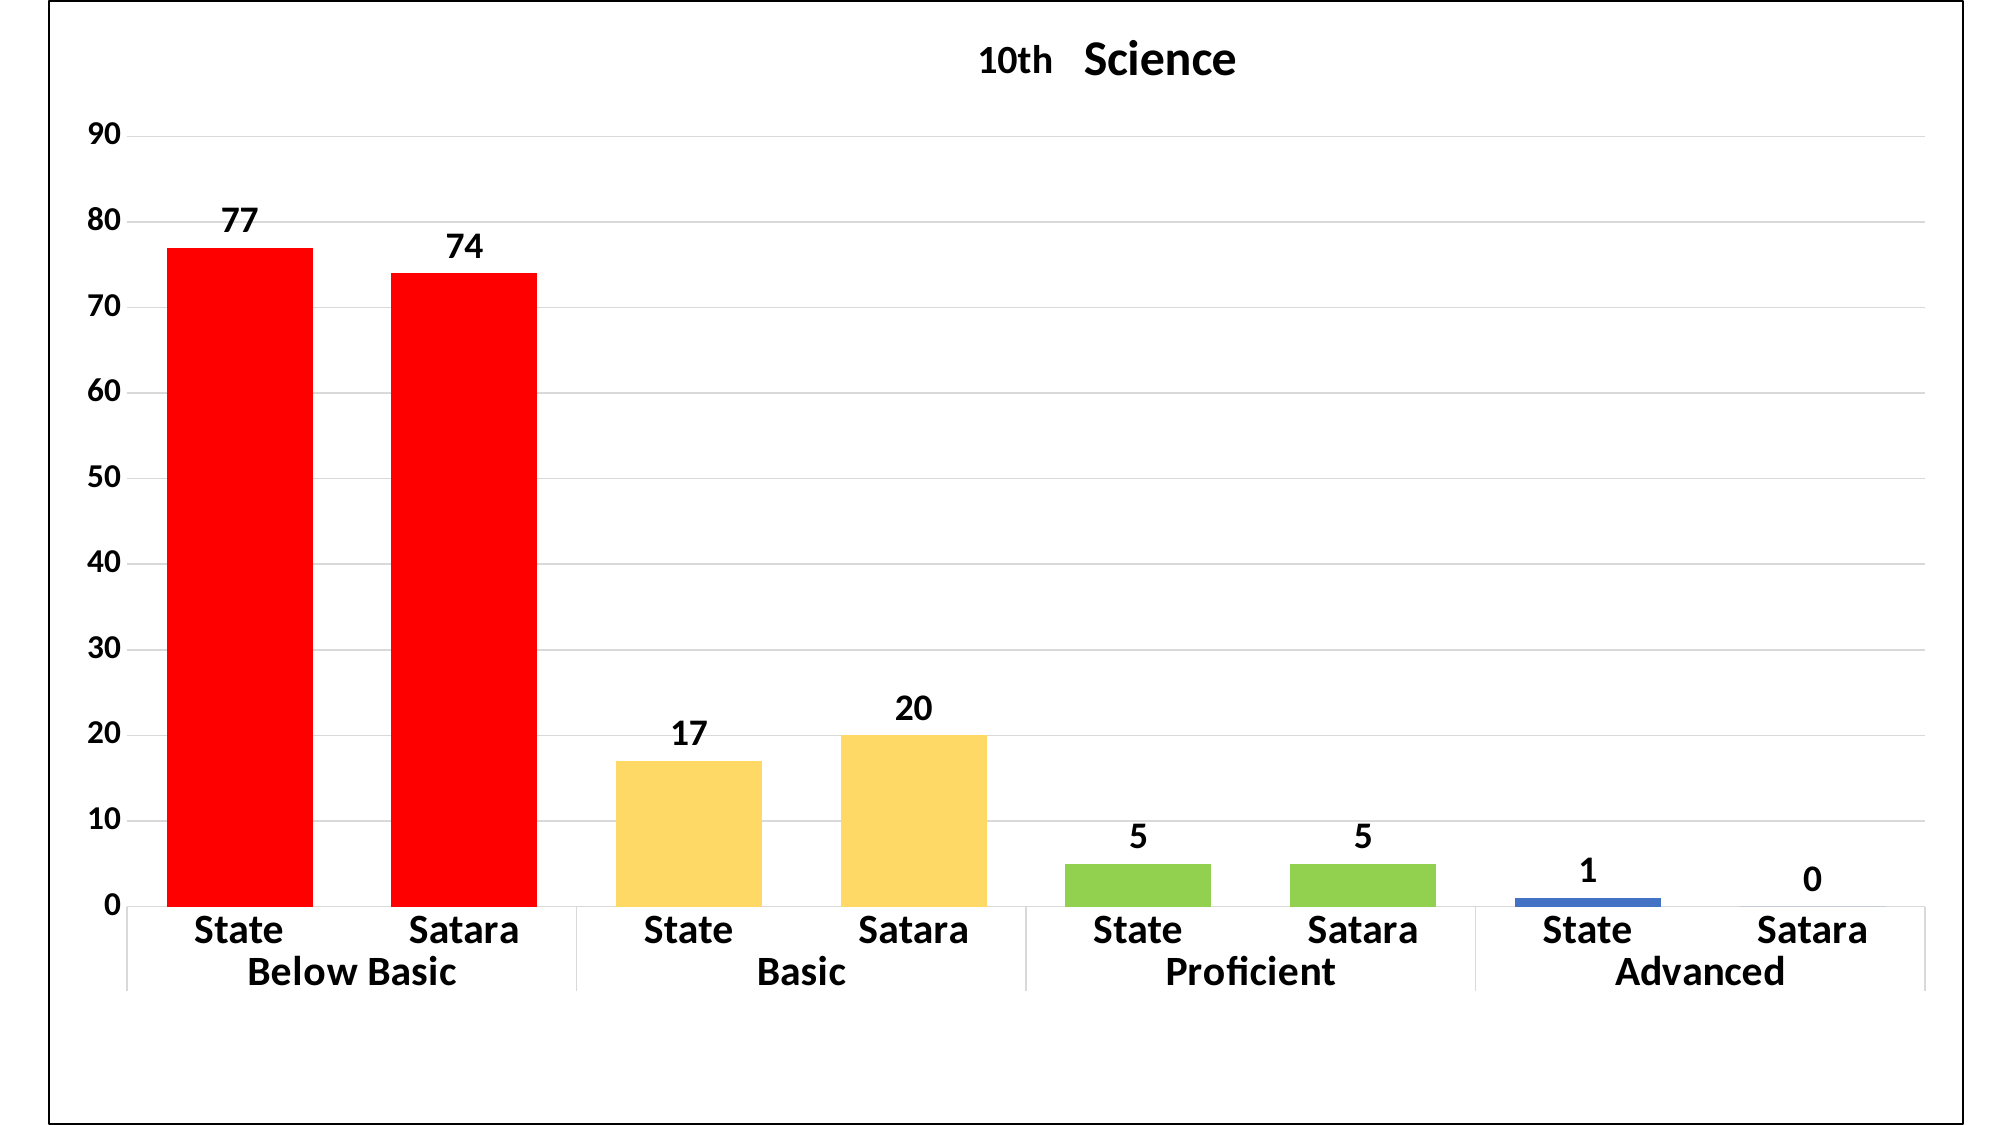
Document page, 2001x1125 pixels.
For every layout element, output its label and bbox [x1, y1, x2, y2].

chart [47, 0, 1965, 1125]
